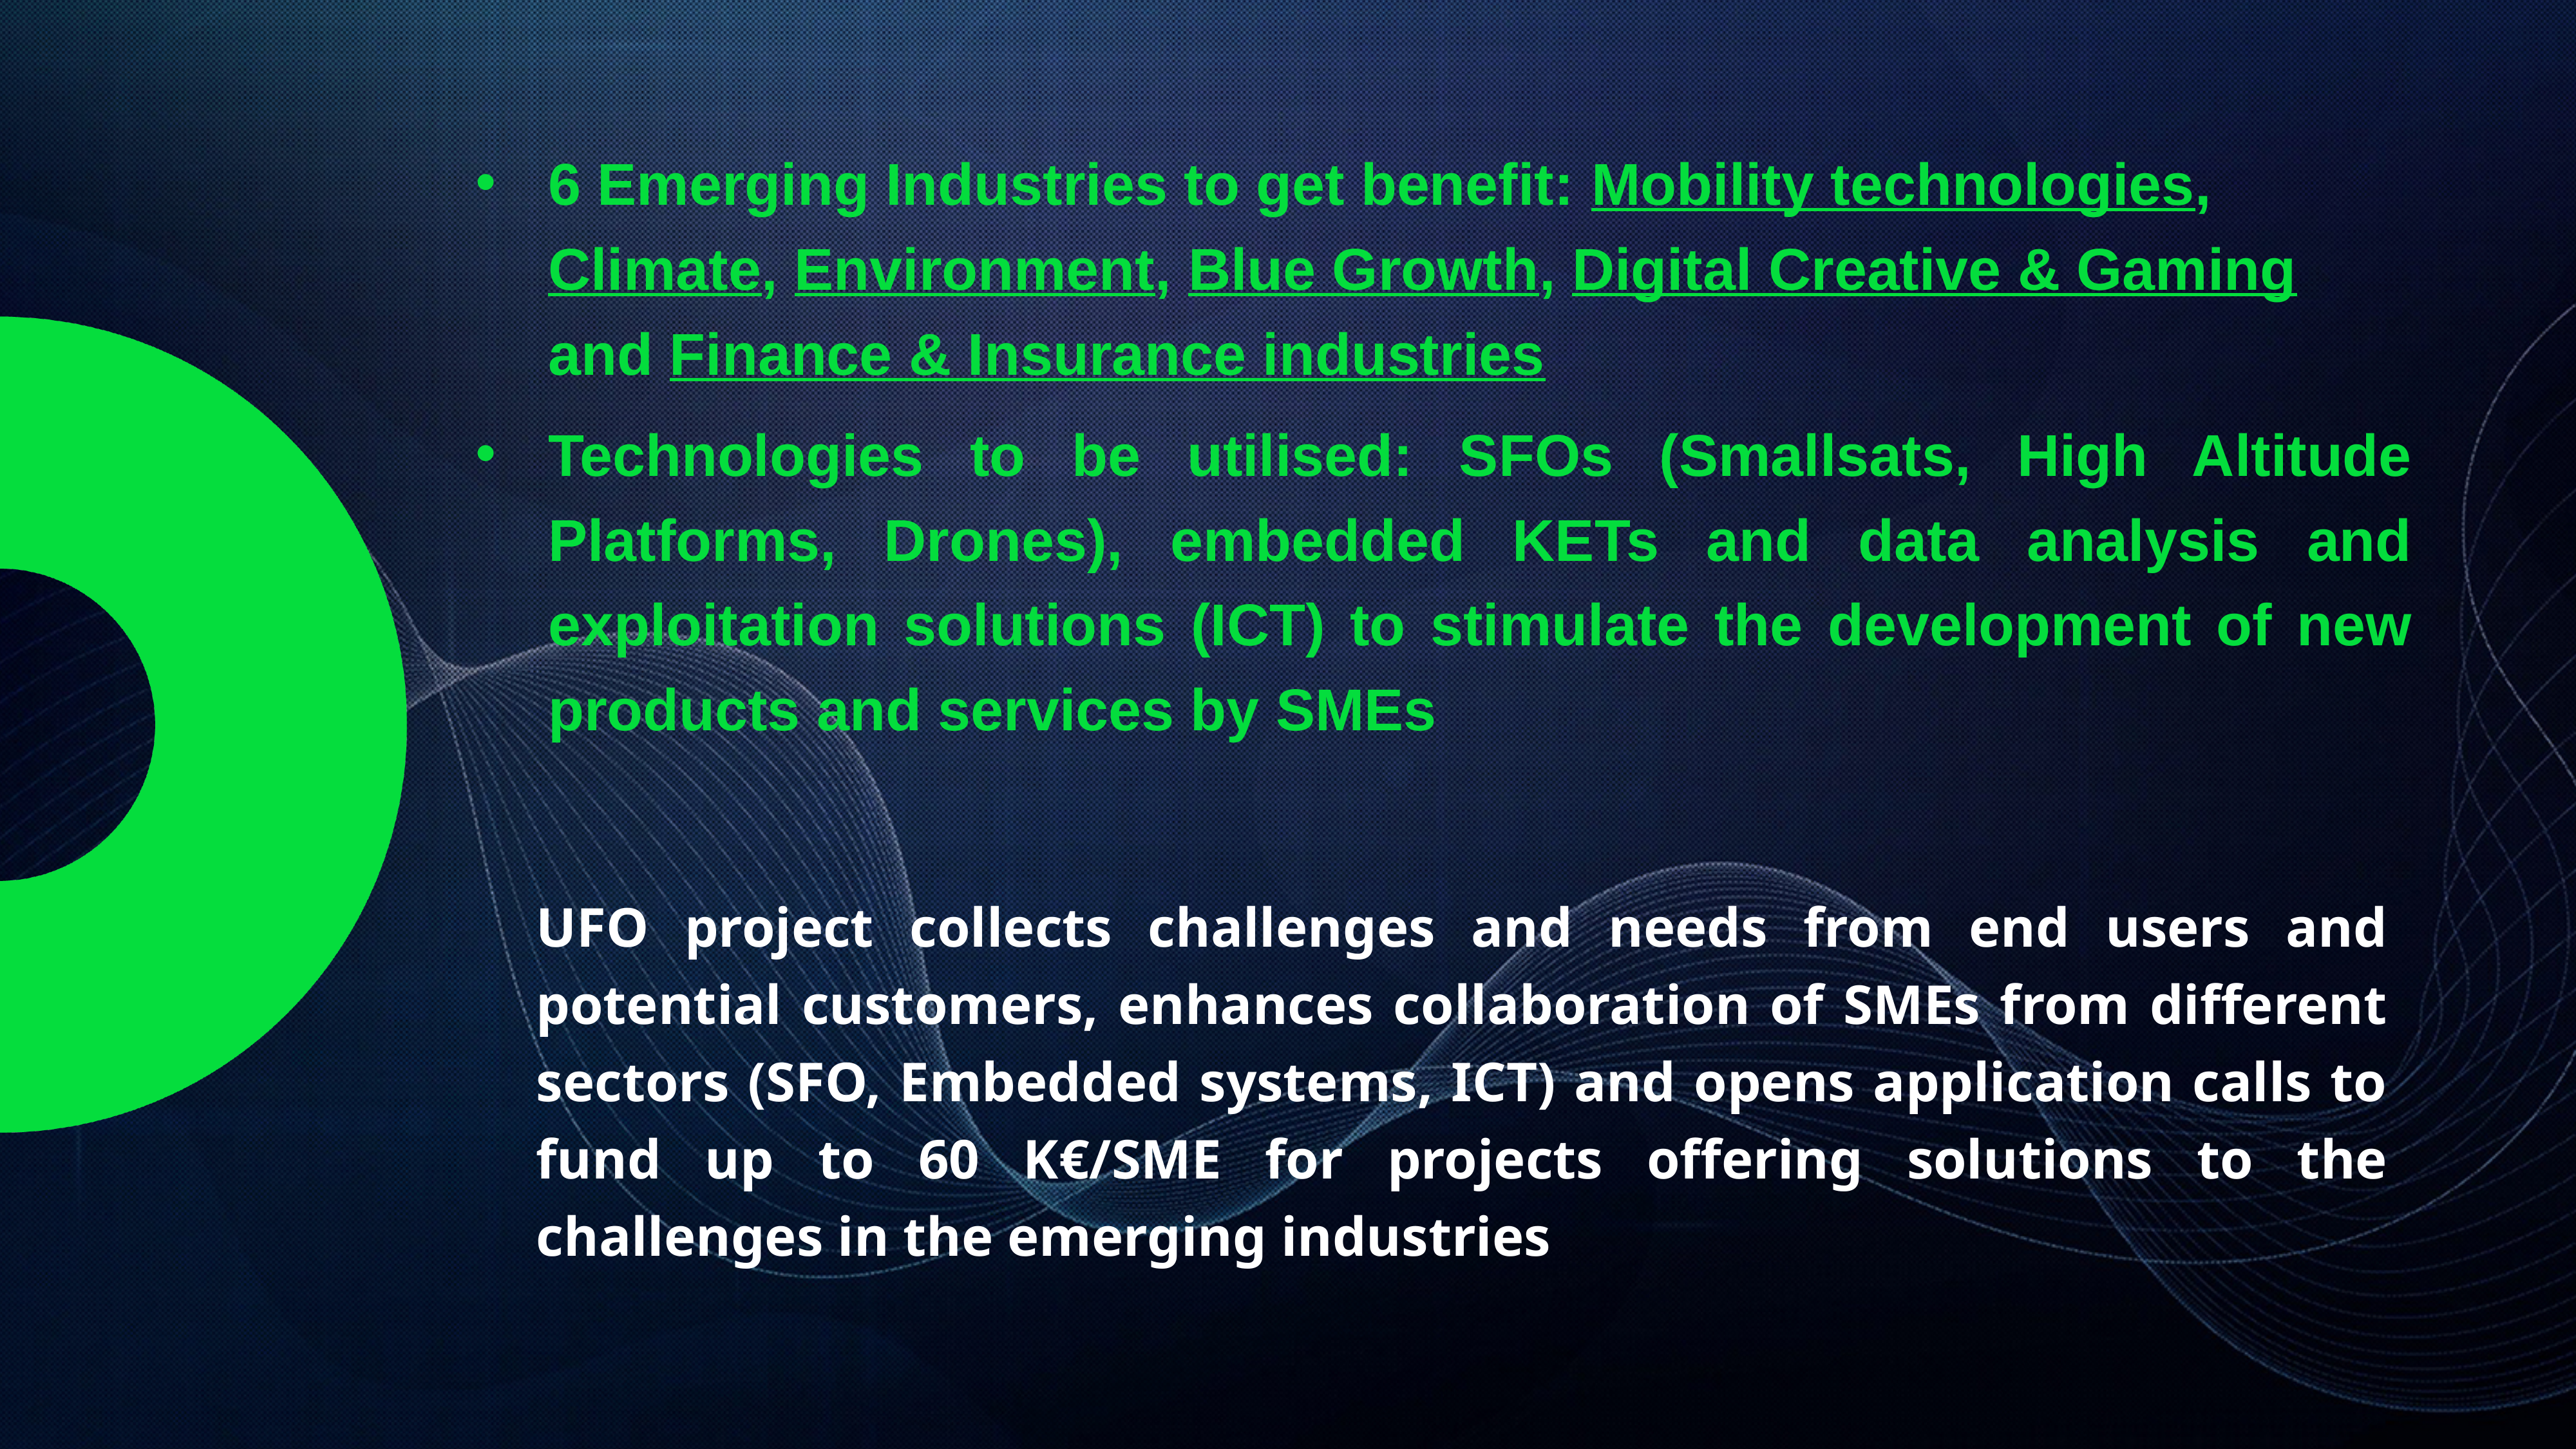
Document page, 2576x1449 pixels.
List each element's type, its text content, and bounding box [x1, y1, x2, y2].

text_box UFO project collects challenges and needs from end users and potential customers, enhances collaboration of SMEs from different sectors (SFO, Embedded systems, ICT) and opens application calls to fund up to 60 K€/SME for projects offering solutions to the challenges in the emerging industries [488, 851, 2438, 1302]
text_box 6 Emerging Industries to get benefit: Mobility technologies, Climate, Environment, Blue Growth, Digital Creative & Gaming and Finance & Insurance industries Technologies to be utilised: SFOs (Smallsats, High Altitude Platforms, Drones), embedded KETs and data analysis and exploitation solutions (ICT) to stimulate the development of new products and services by SMEs [470, 126, 2420, 853]
picture [0, 0, 2576, 1449]
